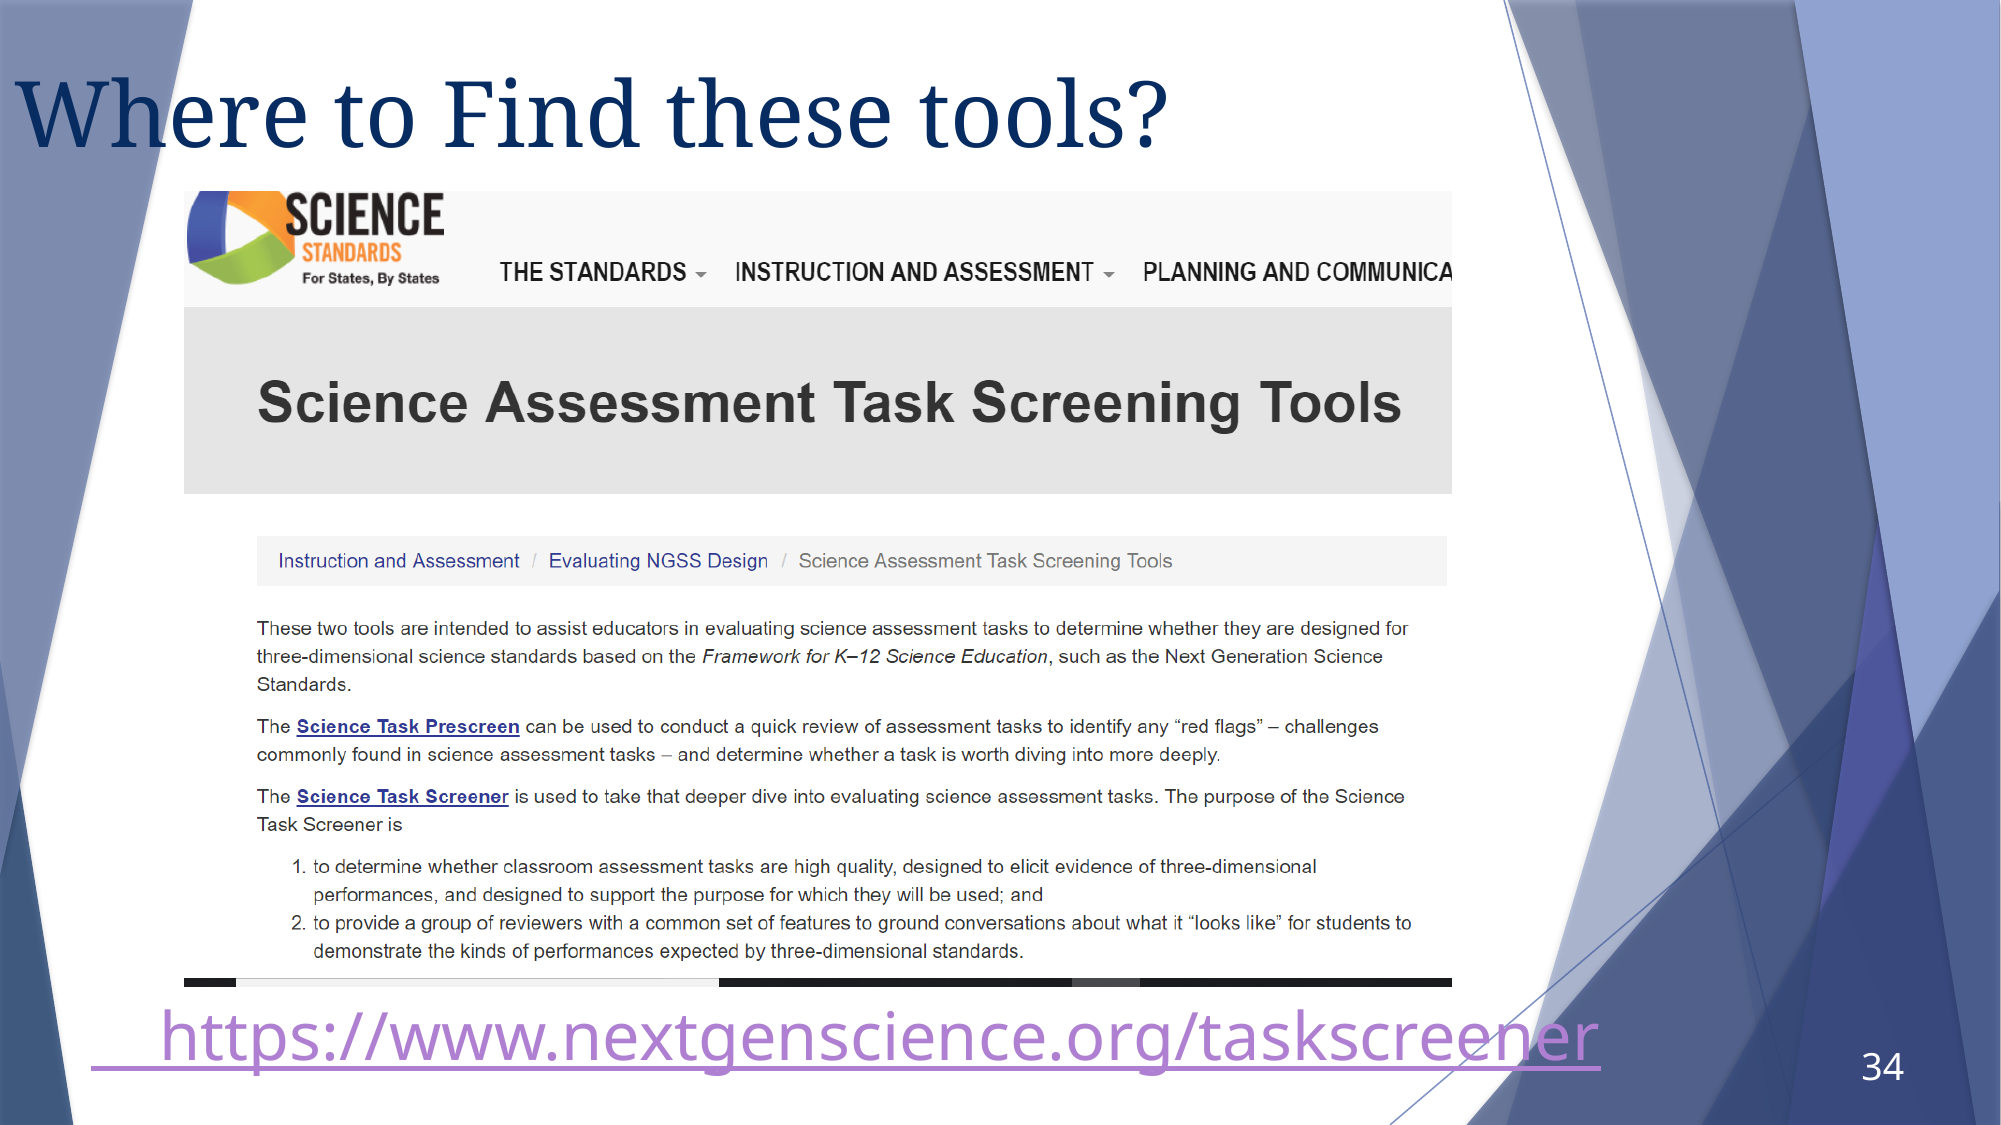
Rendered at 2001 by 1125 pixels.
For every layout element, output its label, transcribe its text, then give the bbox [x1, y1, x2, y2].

slide_number 34 [1807, 1035, 1920, 1095]
list https://www.nextgenscience.org/taskscreener [75, 986, 1690, 1125]
title Where to Find these tools? [0, 48, 1411, 265]
picture [184, 190, 1452, 988]
